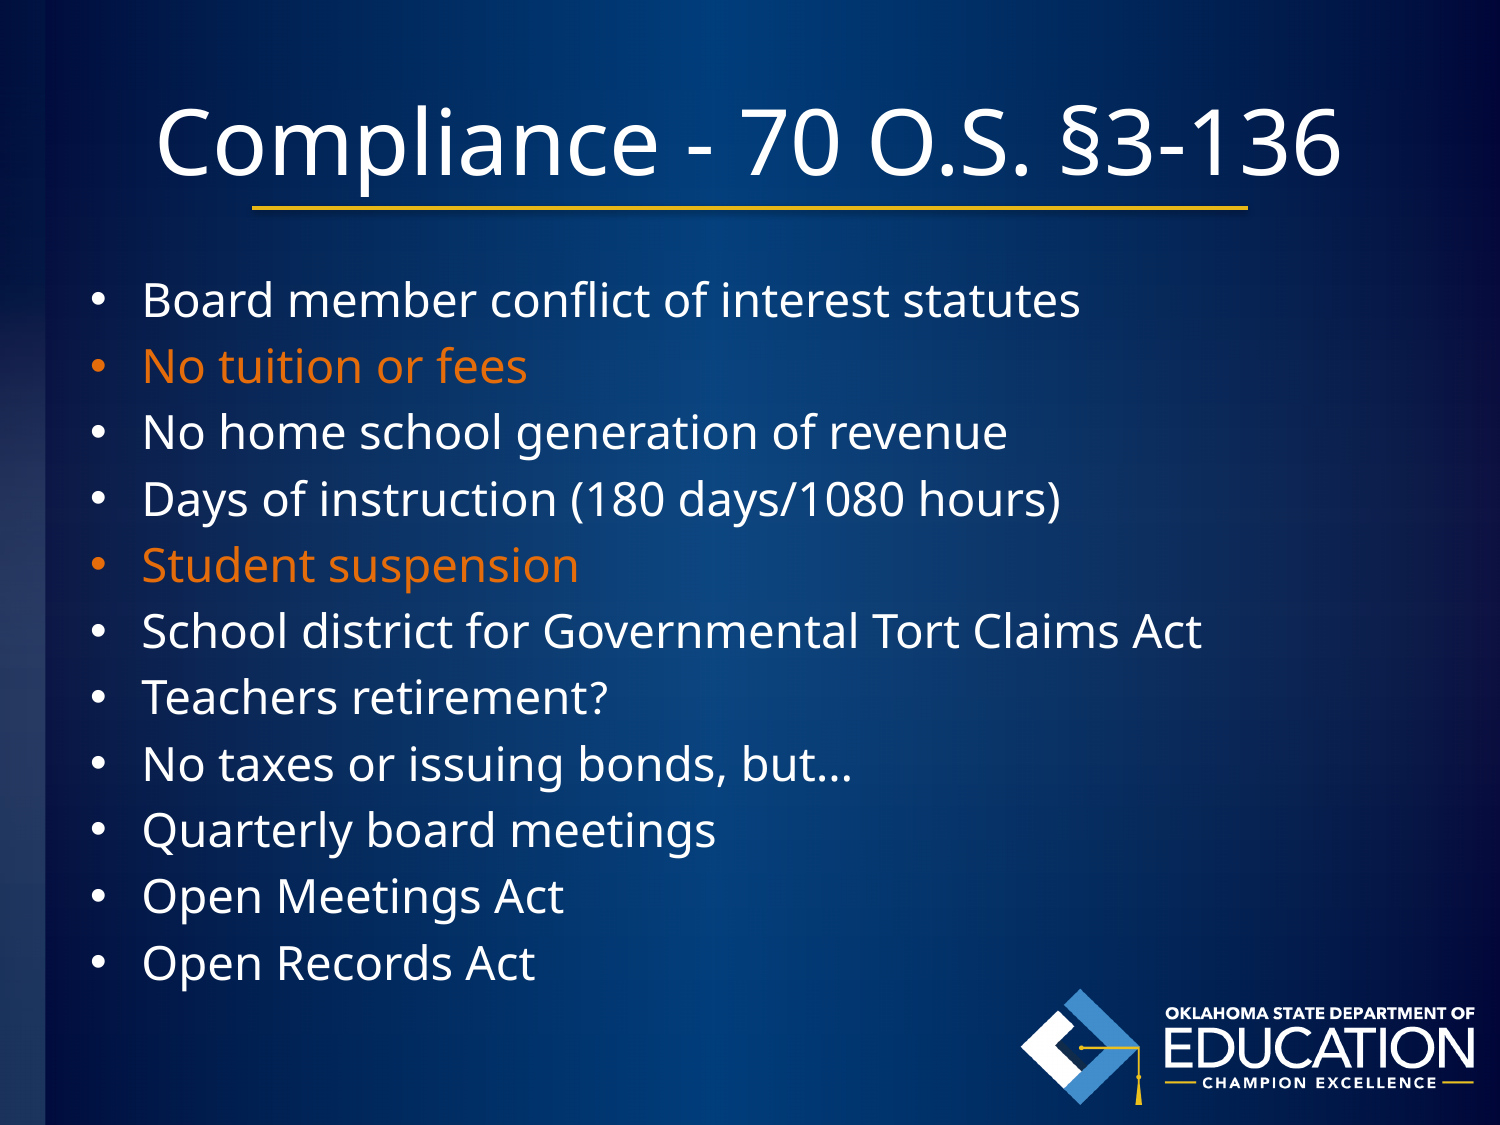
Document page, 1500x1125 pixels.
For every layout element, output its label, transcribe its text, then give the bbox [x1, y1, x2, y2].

picture [0, 0, 1500, 1125]
title Compliance - 70 O.S. §3-136 [75, 45, 1425, 233]
list Board member conflict of interest statutes No tuition or fees No home school generation of revenue Days of instruction (180 days/1080 hours) Student suspension School district for Governmental Tort Claims Act Teachers retirement? No taxes or issuing bonds, but… Quarterly board meetings Open Meetings Act Open Records Act [75, 262, 1425, 1005]
